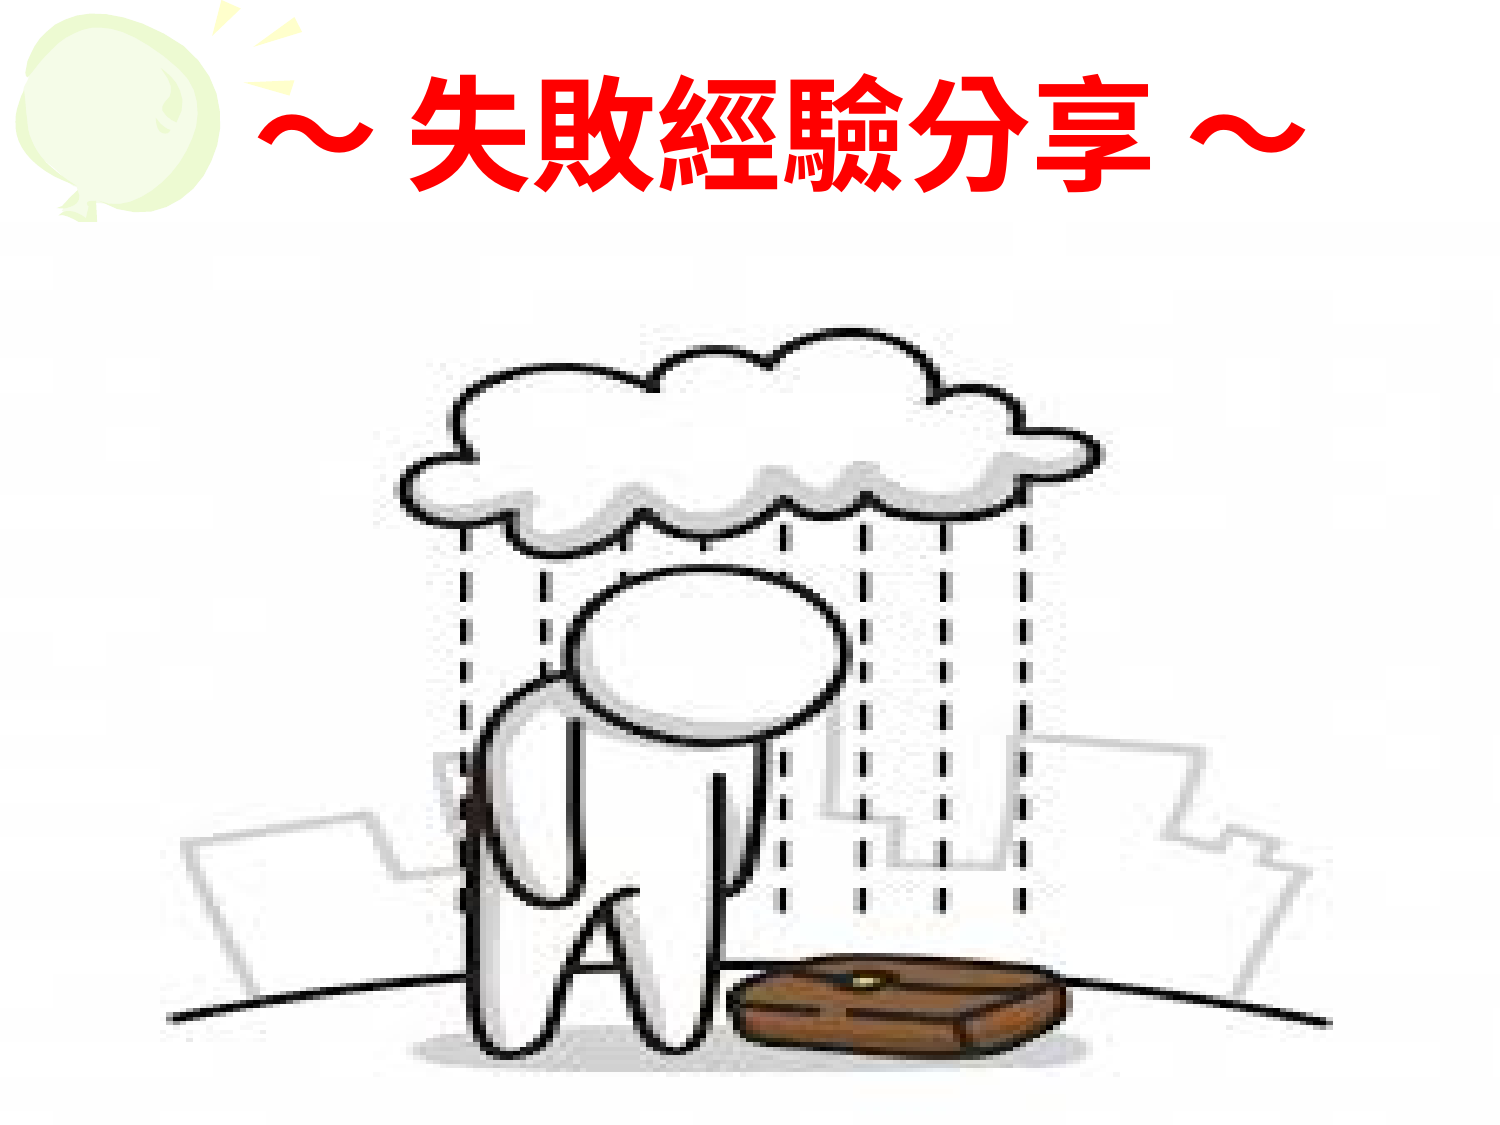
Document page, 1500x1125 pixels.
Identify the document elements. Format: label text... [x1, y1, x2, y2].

title 〜 失敗經驗分享 〜 [105, 0, 1459, 216]
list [0, 222, 1500, 1125]
